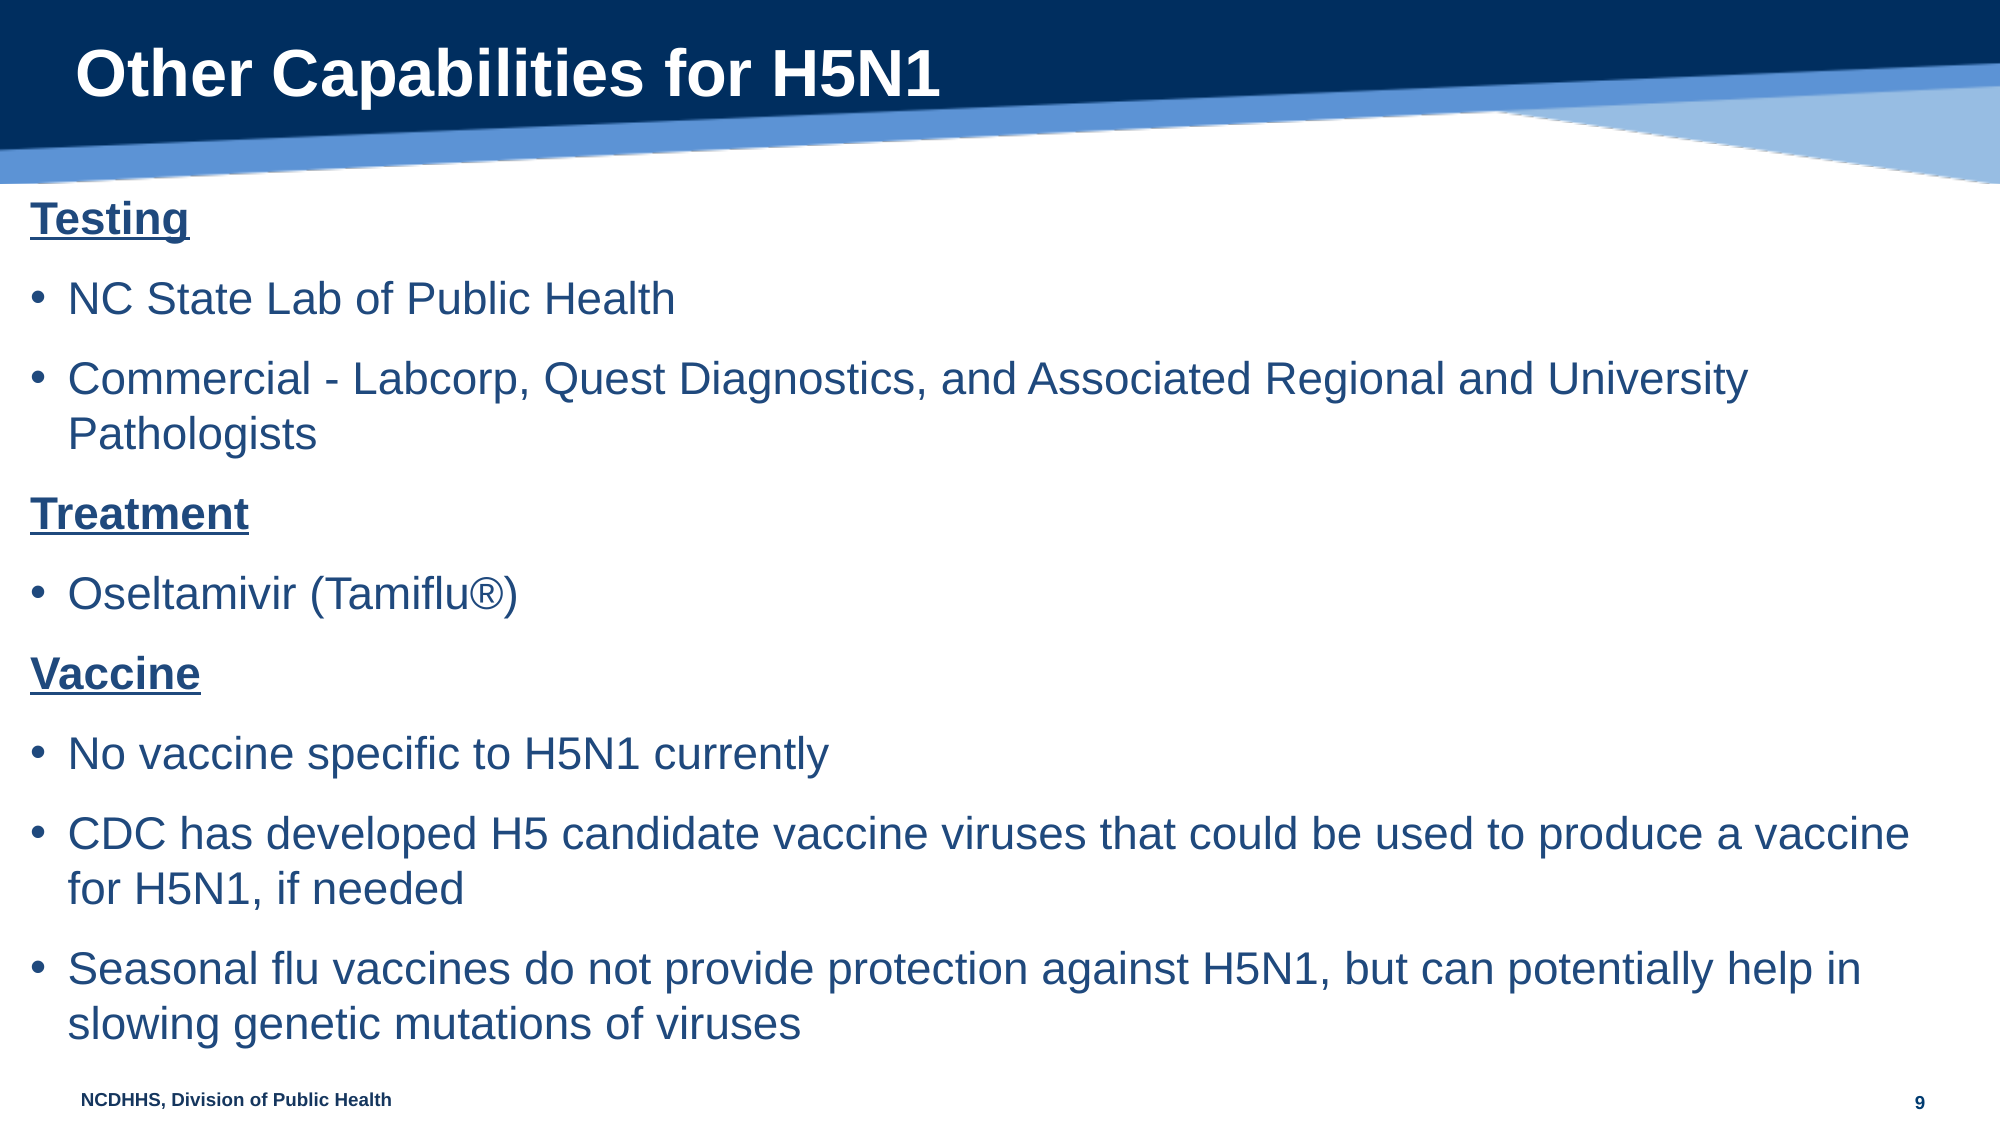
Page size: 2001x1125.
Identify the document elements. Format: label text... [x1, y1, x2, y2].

slide_number 9 [1816, 1083, 1940, 1125]
title Other Capabilities for H5N1 [60, 31, 1934, 122]
list Testing NC State Lab of Public Health Commercial - Labcorp, Quest Diagnostics, and Associated Regional and University Pathologists Treatment Oseltamivir (Tamiflu®) Vaccine No vaccine specific to H5N1 currently CDC has developed H5 candidate vaccine viruses that could be used to produce a vaccine for H5N1, if needed Seasonal flu vaccines do not provide protection against H5N1, but can potentially help in slowing genetic mutations of viruses [15, 181, 1934, 974]
